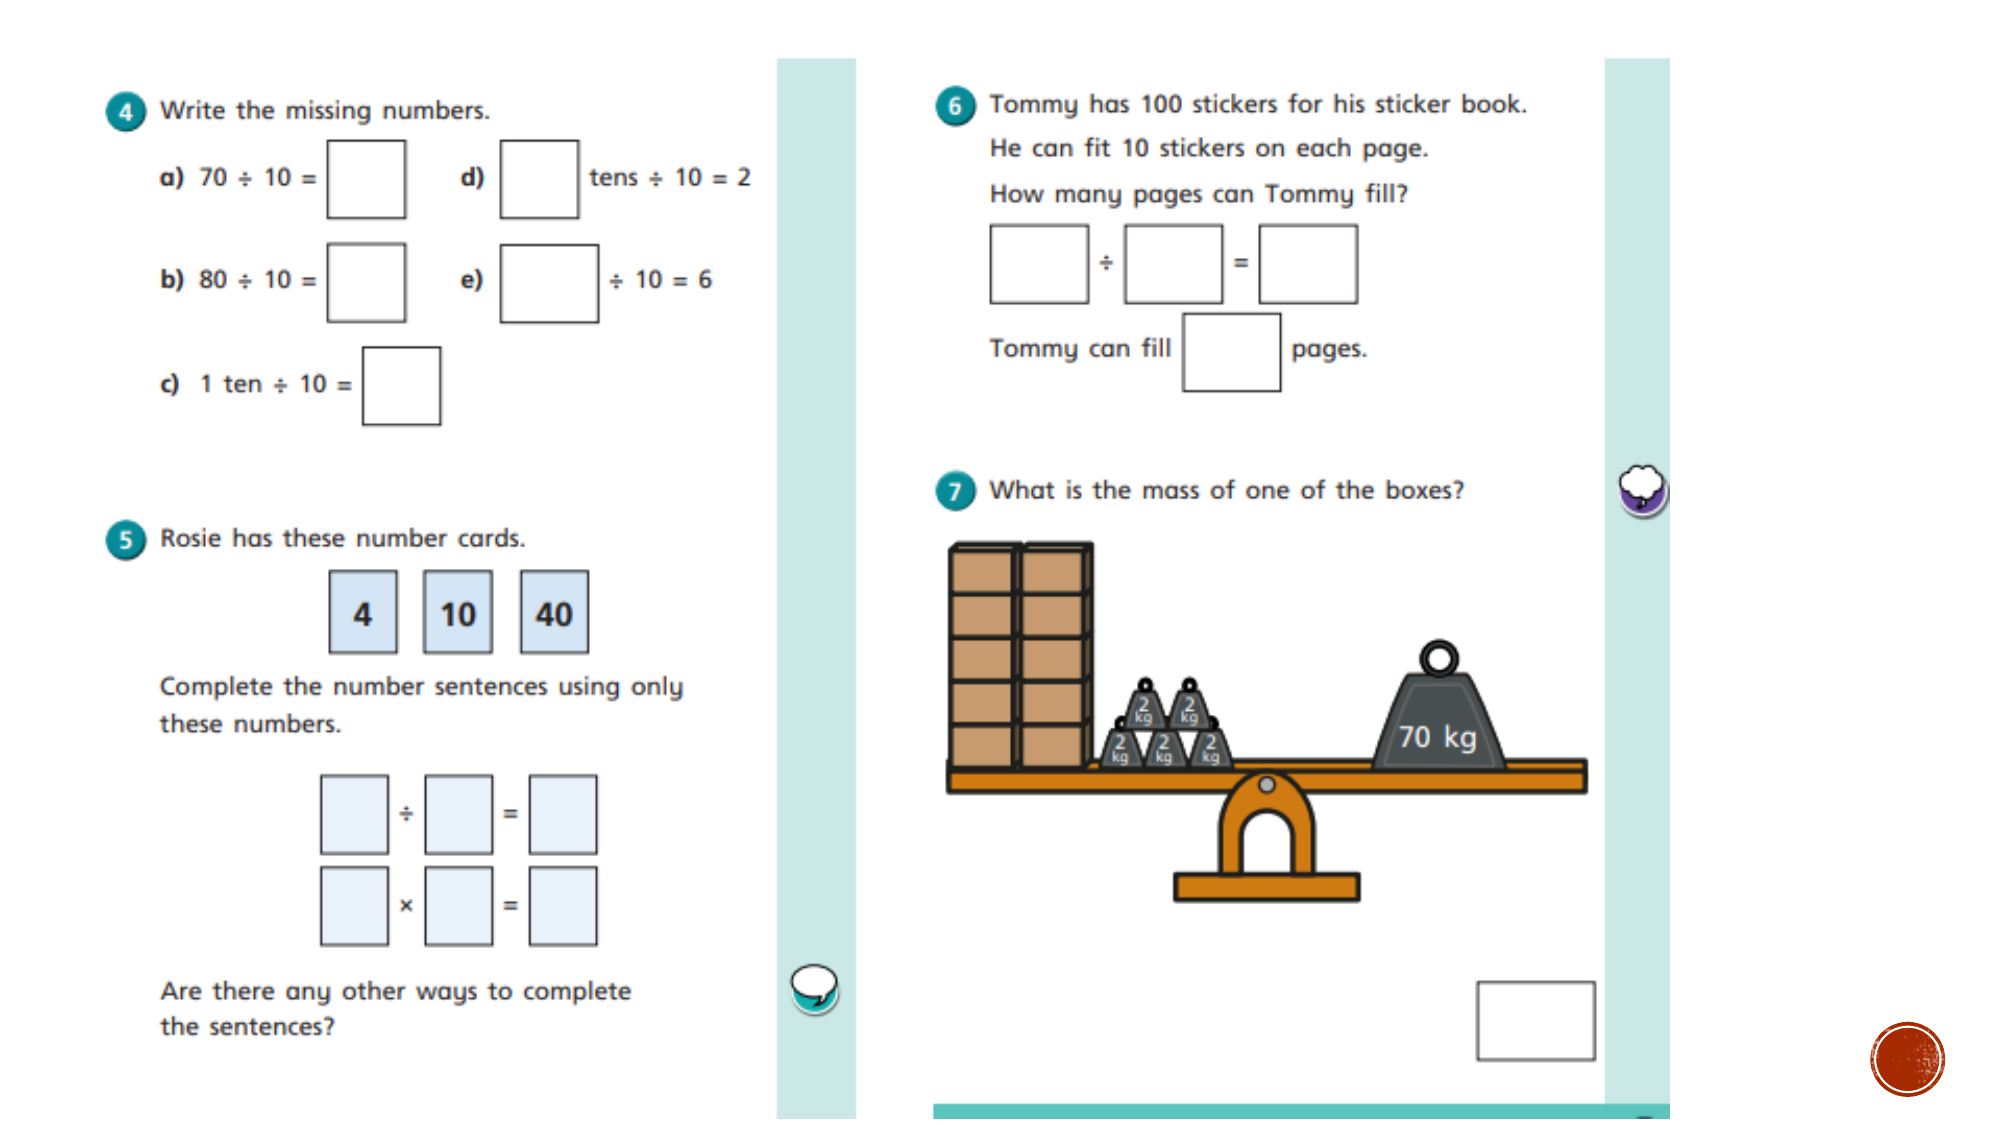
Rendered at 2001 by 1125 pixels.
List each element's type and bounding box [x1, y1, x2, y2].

picture [33, 15, 1670, 1119]
